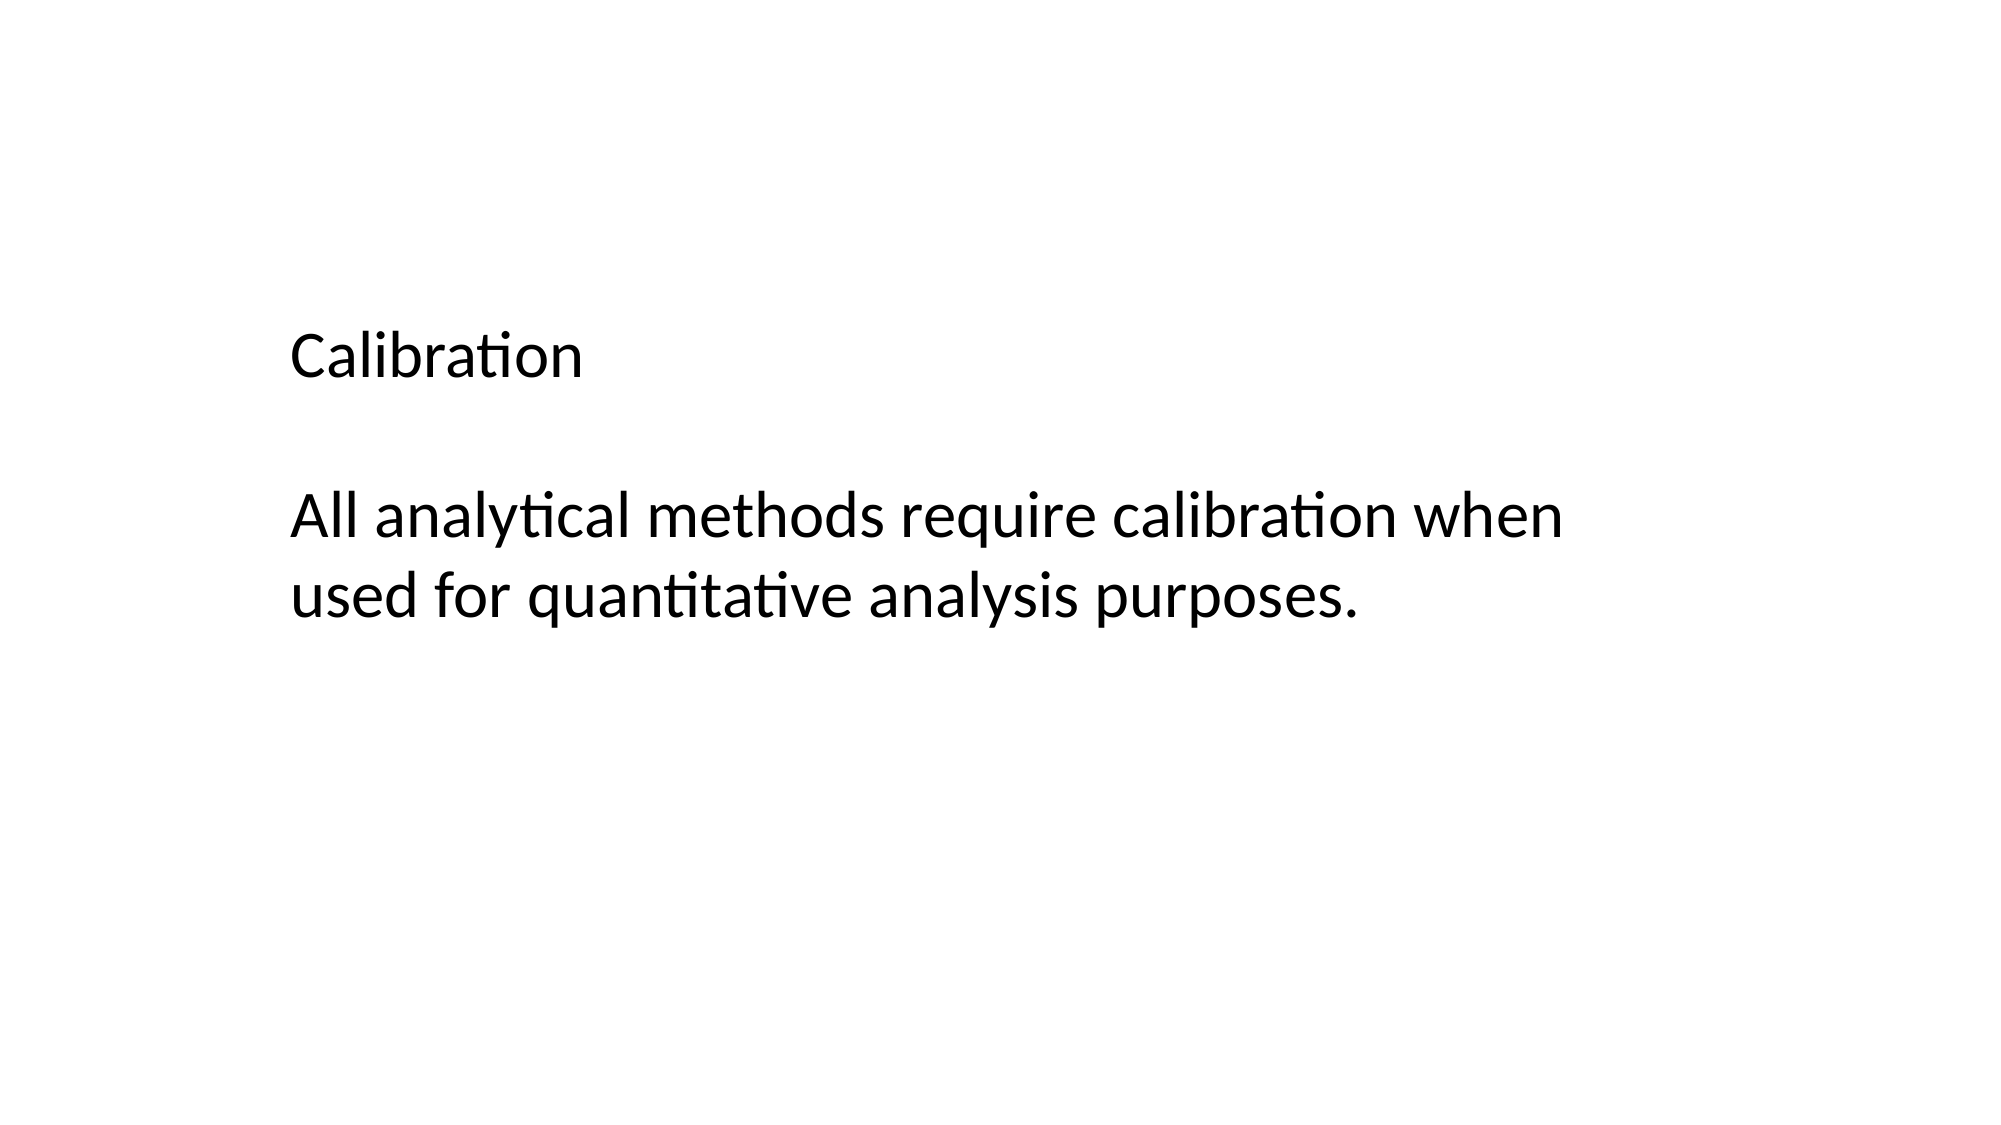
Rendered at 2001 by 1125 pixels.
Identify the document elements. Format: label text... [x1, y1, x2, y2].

text_box Calibration All analytical methods require calibration when used for quantitative analysis purposes. [276, 303, 1593, 638]
